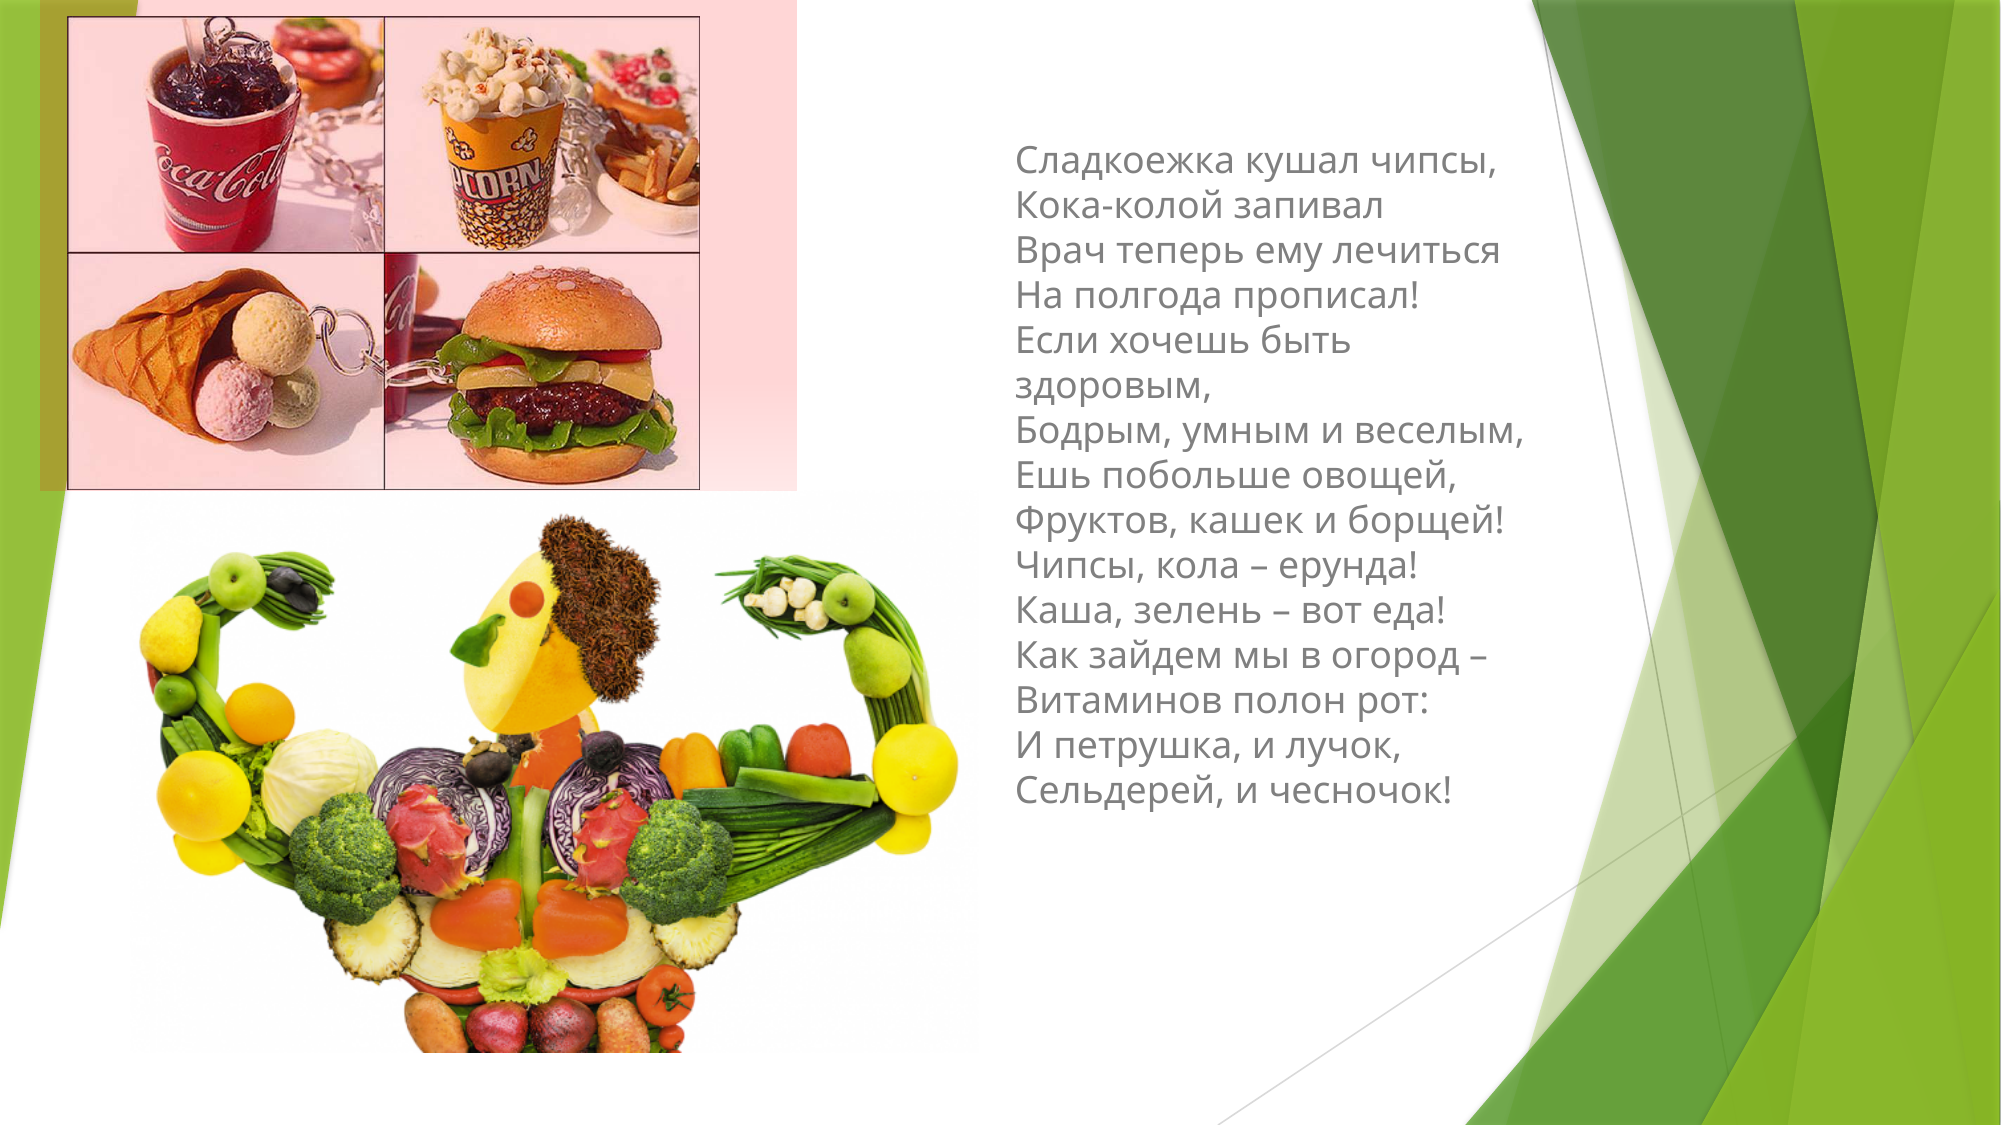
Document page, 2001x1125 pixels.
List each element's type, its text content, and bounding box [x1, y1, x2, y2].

subtitle Сладкоежка кушал чипсы, Кока-колой запивал Врач теперь ему лечиться На полгода прописал! Если хочешь быть здоровым, Бодрым, умным и веселым, Ешь побольше овощей, Фруктов, кашек и борщей! Чипсы, кола – ерунда! Каша, зелень – вот еда! Как зайдем мы в огород – Витаминов полон рот: И петрушка, и лучок, Сельдерей, и чесночок! [999, 128, 1551, 894]
picture [67, 15, 979, 1054]
text_box [39, 0, 798, 492]
